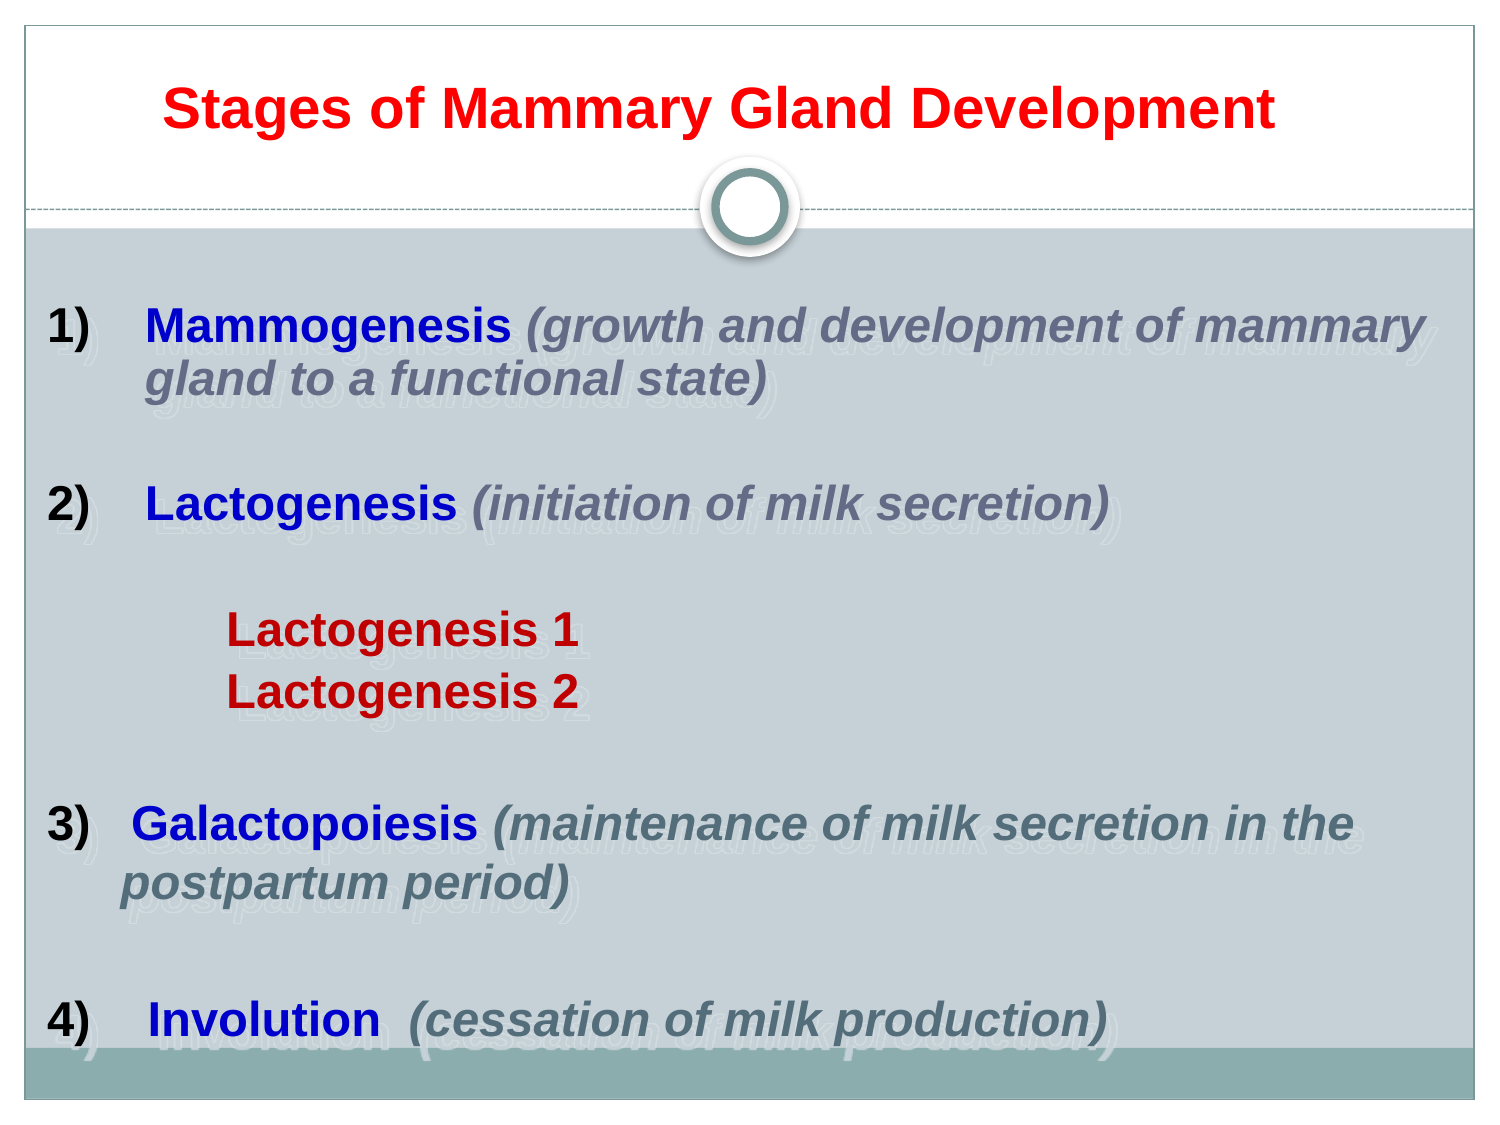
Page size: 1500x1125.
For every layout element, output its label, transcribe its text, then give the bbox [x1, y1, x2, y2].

text_box Stages of Mammary Gland Development [147, 63, 1495, 148]
list 1) Mammogenesis (growth and development of mammary gland to a functional state) 2) Lactogenesis (initiation of milk secretion) Lactogenesis 1 Lactogenesis 2 3) Galactopoiesis (maintenance of milk secretion in the postpartum period) 4) Involution (cessation of milk production) [32, 224, 1483, 1059]
